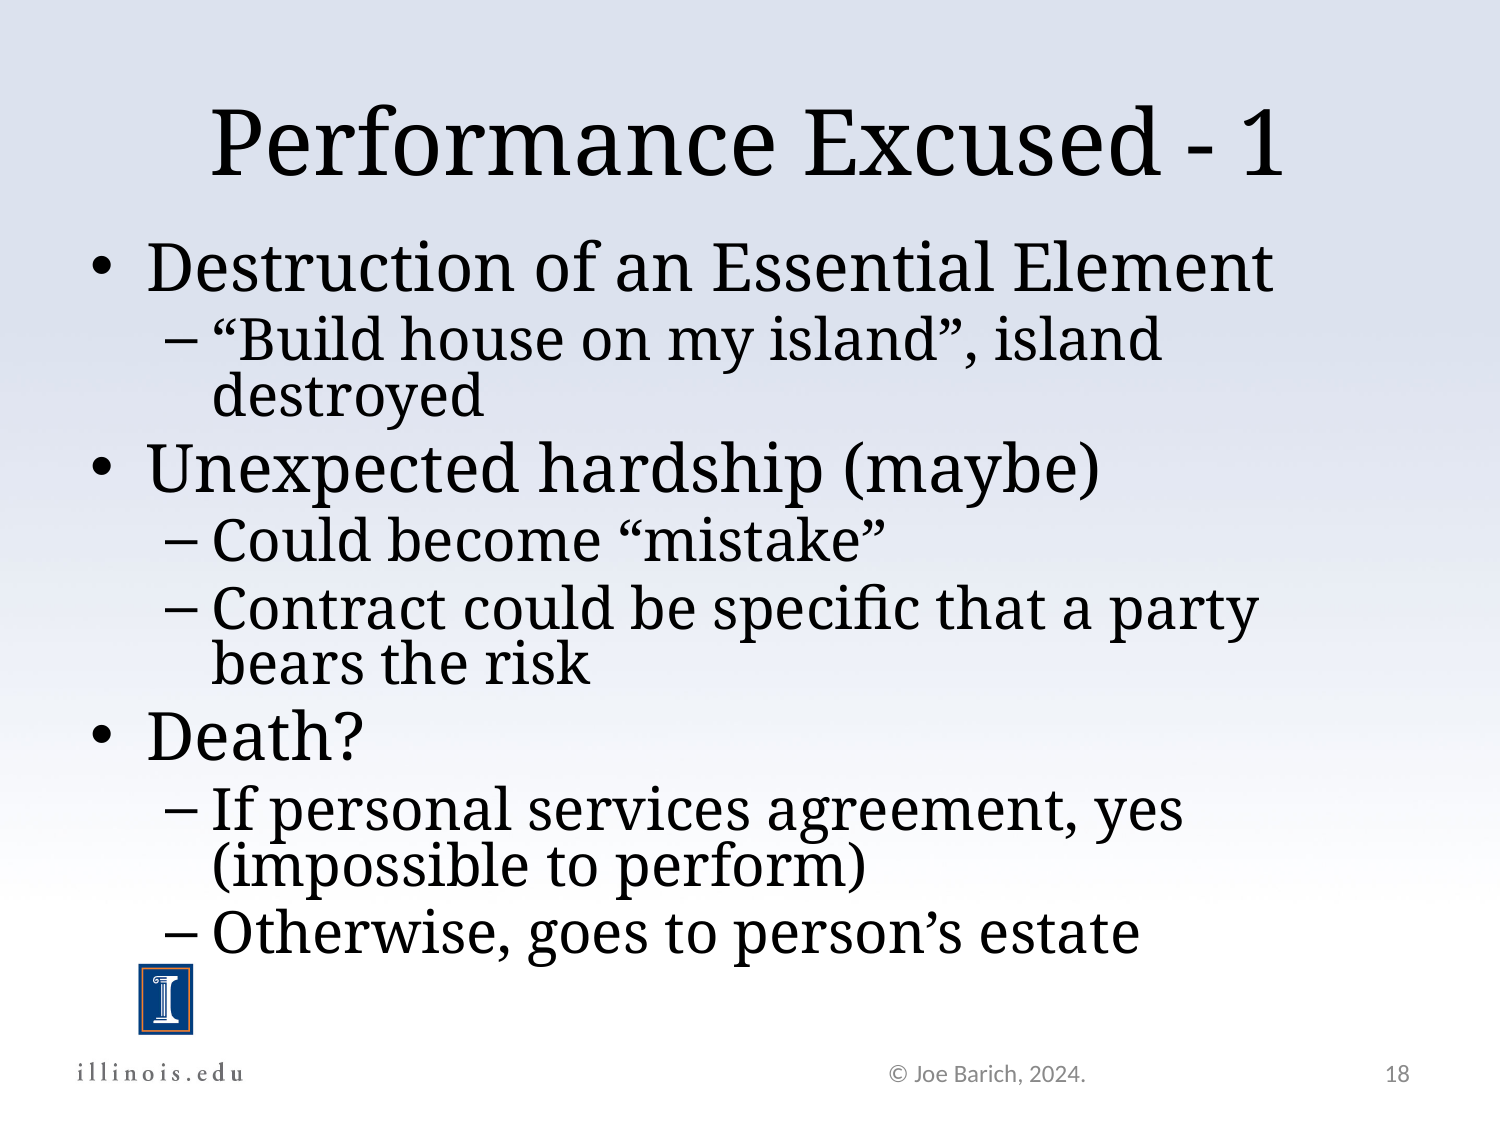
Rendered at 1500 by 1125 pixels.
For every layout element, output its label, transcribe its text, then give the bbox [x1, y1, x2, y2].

picture [0, 0, 1500, 1125]
list Destruction of an Essential Element “Build house on my island”, island destroyed Unexpected hardship (maybe) Could become “mistake” Contract could be specific that a party bears the risk Death? If personal services agreement, yes (impossible to perform) Otherwise, goes to person’s estate [74, 232, 1426, 921]
footer © Joe Barich, 2024. [750, 1042, 1225, 1103]
slide_number 18 [1250, 1042, 1425, 1103]
title Performance Excused - 1 [74, 44, 1426, 232]
